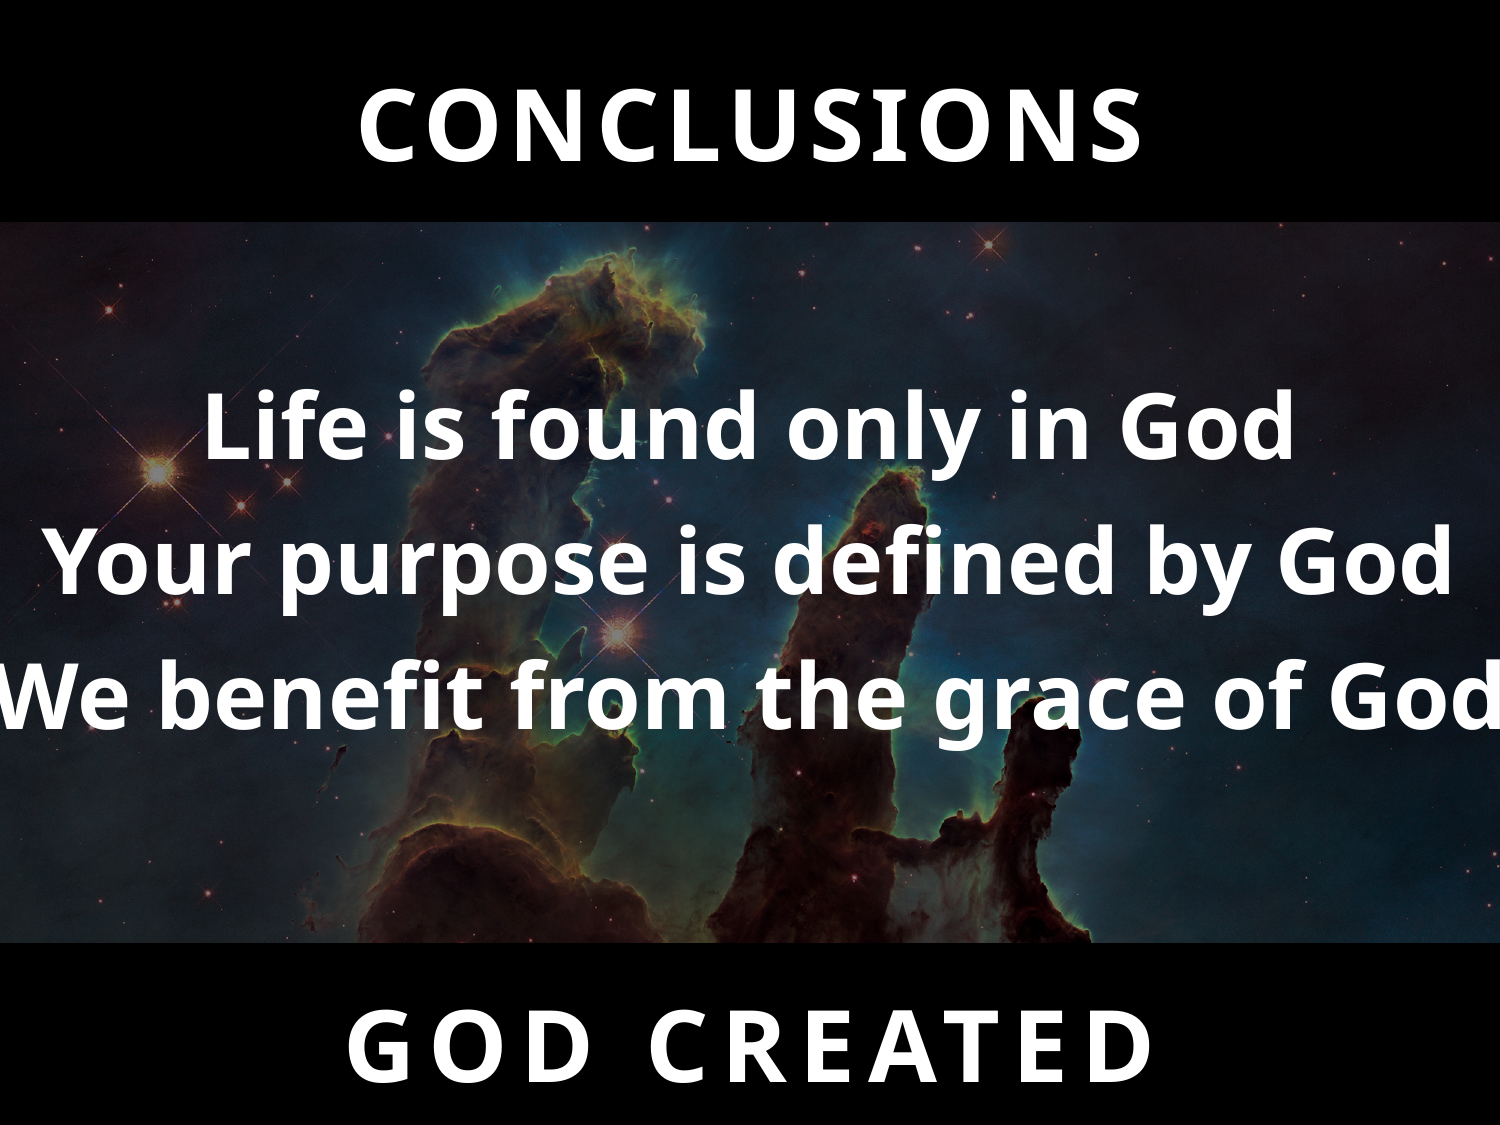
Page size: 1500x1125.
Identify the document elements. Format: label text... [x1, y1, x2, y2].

text_box God created [328, 975, 1172, 1110]
text_box Conclusions [340, 54, 1160, 189]
picture [0, 222, 1500, 943]
